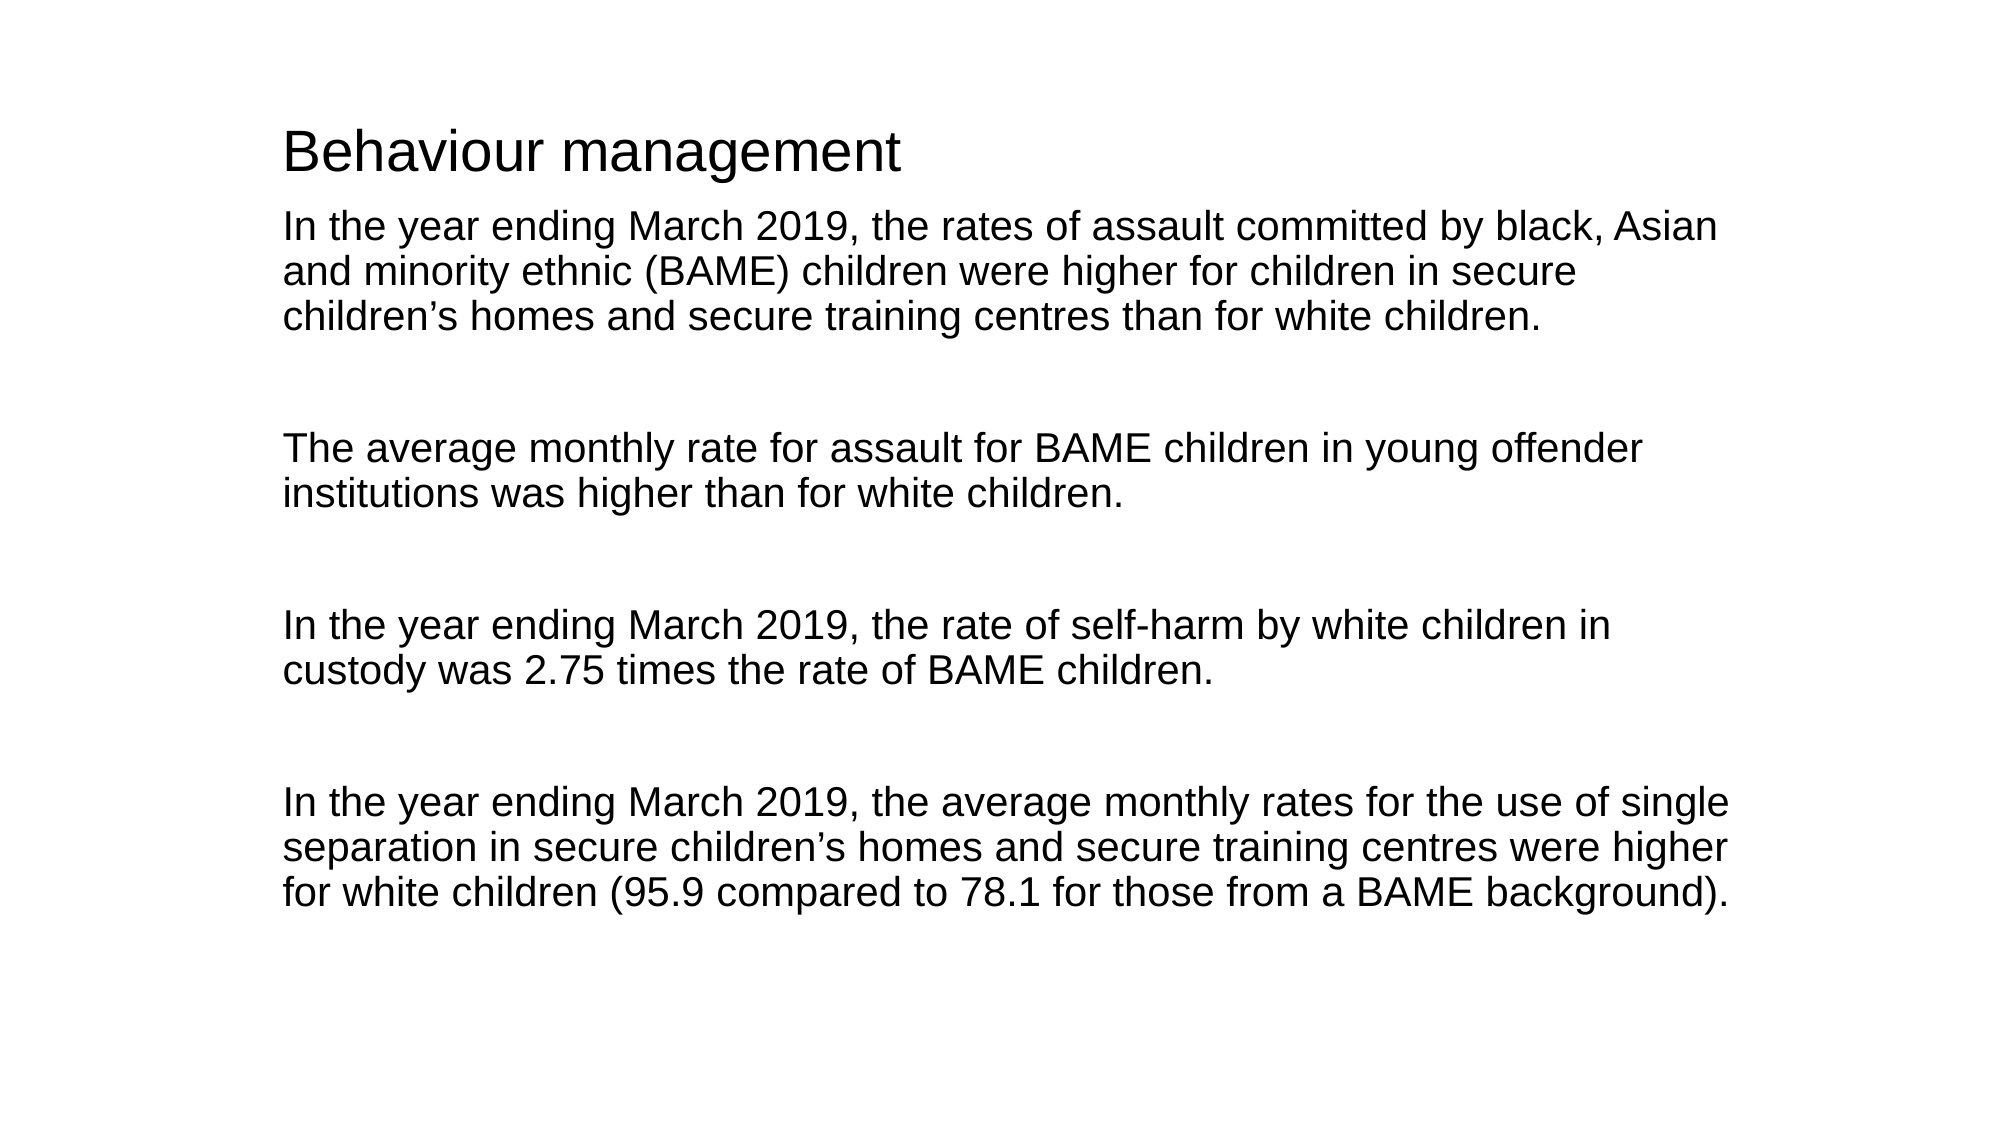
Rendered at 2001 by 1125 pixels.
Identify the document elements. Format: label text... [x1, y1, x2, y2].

subtitle Behaviour management In the year ending March 2019, the rates of assault committed by black, Asian and minority ethnic (BAME) children were higher for children in secure children’s homes and secure training centres than for white children. The average monthly rate for assault for BAME children in young offender institutions was higher than for white children. In the year ending March 2019, the rate of self-harm by white children in custody was 2.75 times the rate of BAME children. In the year ending March 2019, the average monthly rates for the use of single separation in secure children’s homes and secure training centres were higher for white children (95.9 compared to 78.1 for those from a BAME background). [267, 113, 1768, 983]
